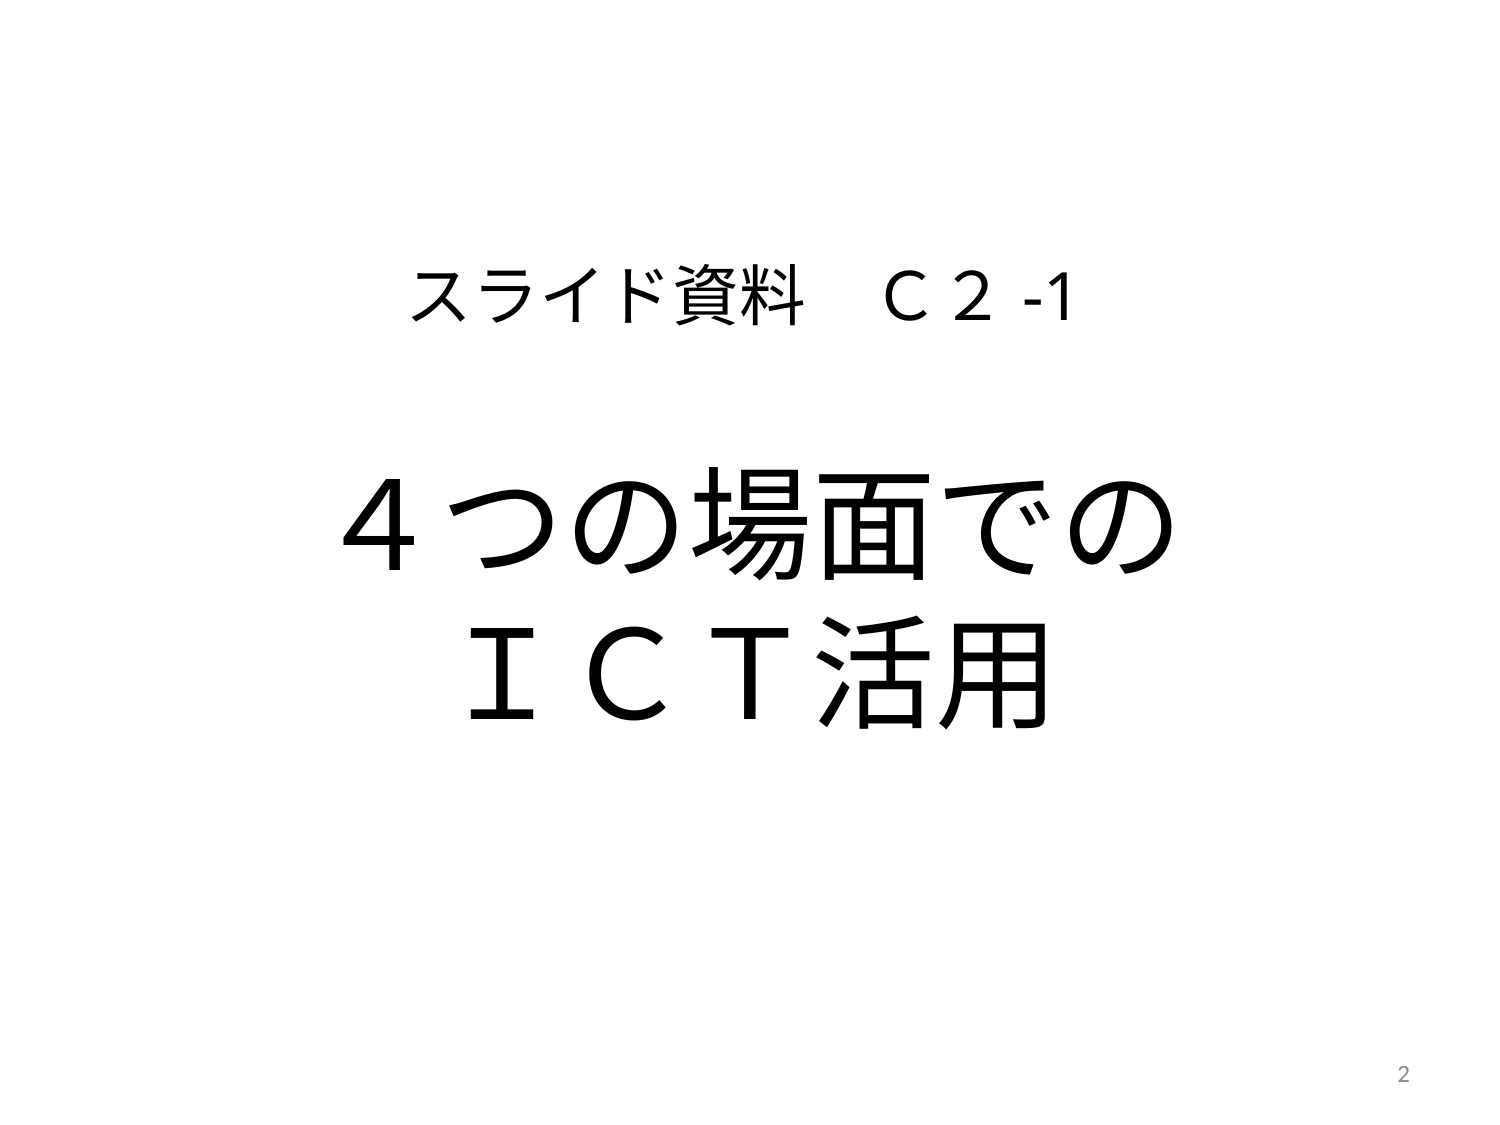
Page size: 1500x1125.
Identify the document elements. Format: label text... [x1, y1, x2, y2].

text_box ４つの場面での ＩＣＴ活用 [112, 439, 1388, 752]
text_box スライド資料 Ｃ２-1 [371, 246, 1117, 342]
slide_number 2 [1074, 1042, 1425, 1103]
